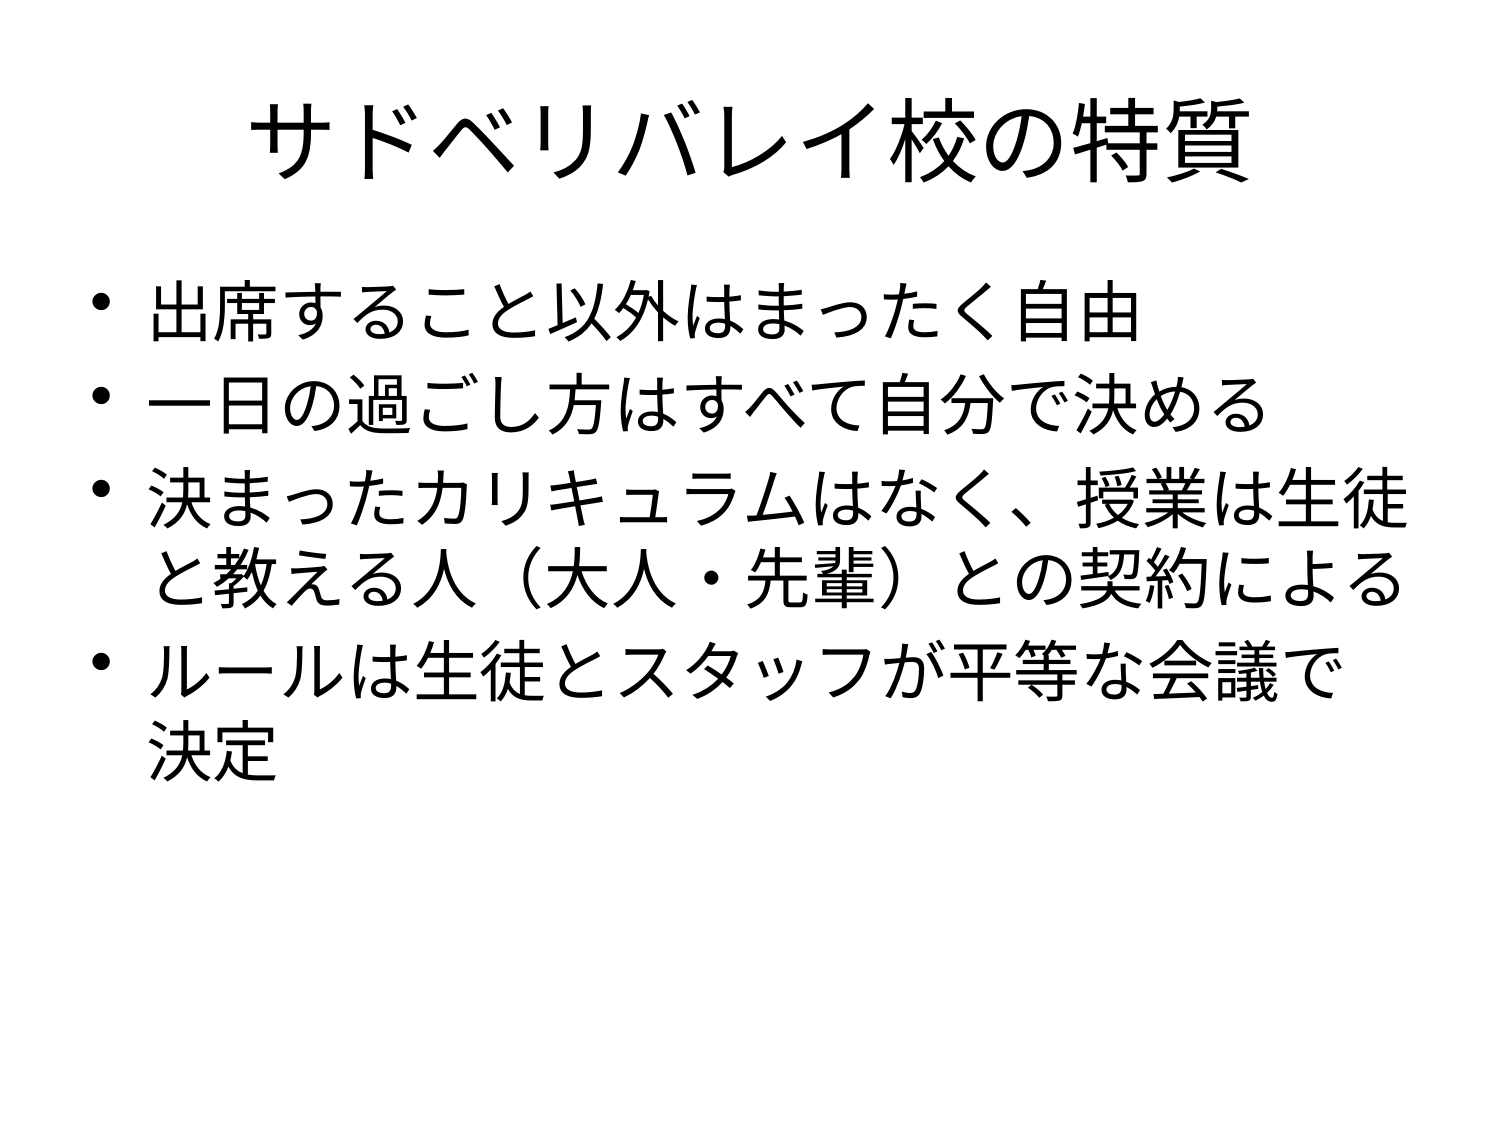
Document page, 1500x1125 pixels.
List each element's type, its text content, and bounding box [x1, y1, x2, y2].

title サドベリバレイ校の特質 [74, 44, 1426, 233]
list 出席すること以外はまったく自由 一日の過ごし方はすべて自分で決める 決まったカリキュラムはなく、授業は生徒と教える人（大人・先輩）との契約による ルールは生徒とスタッフが平等な会議で決定 [74, 262, 1426, 1006]
